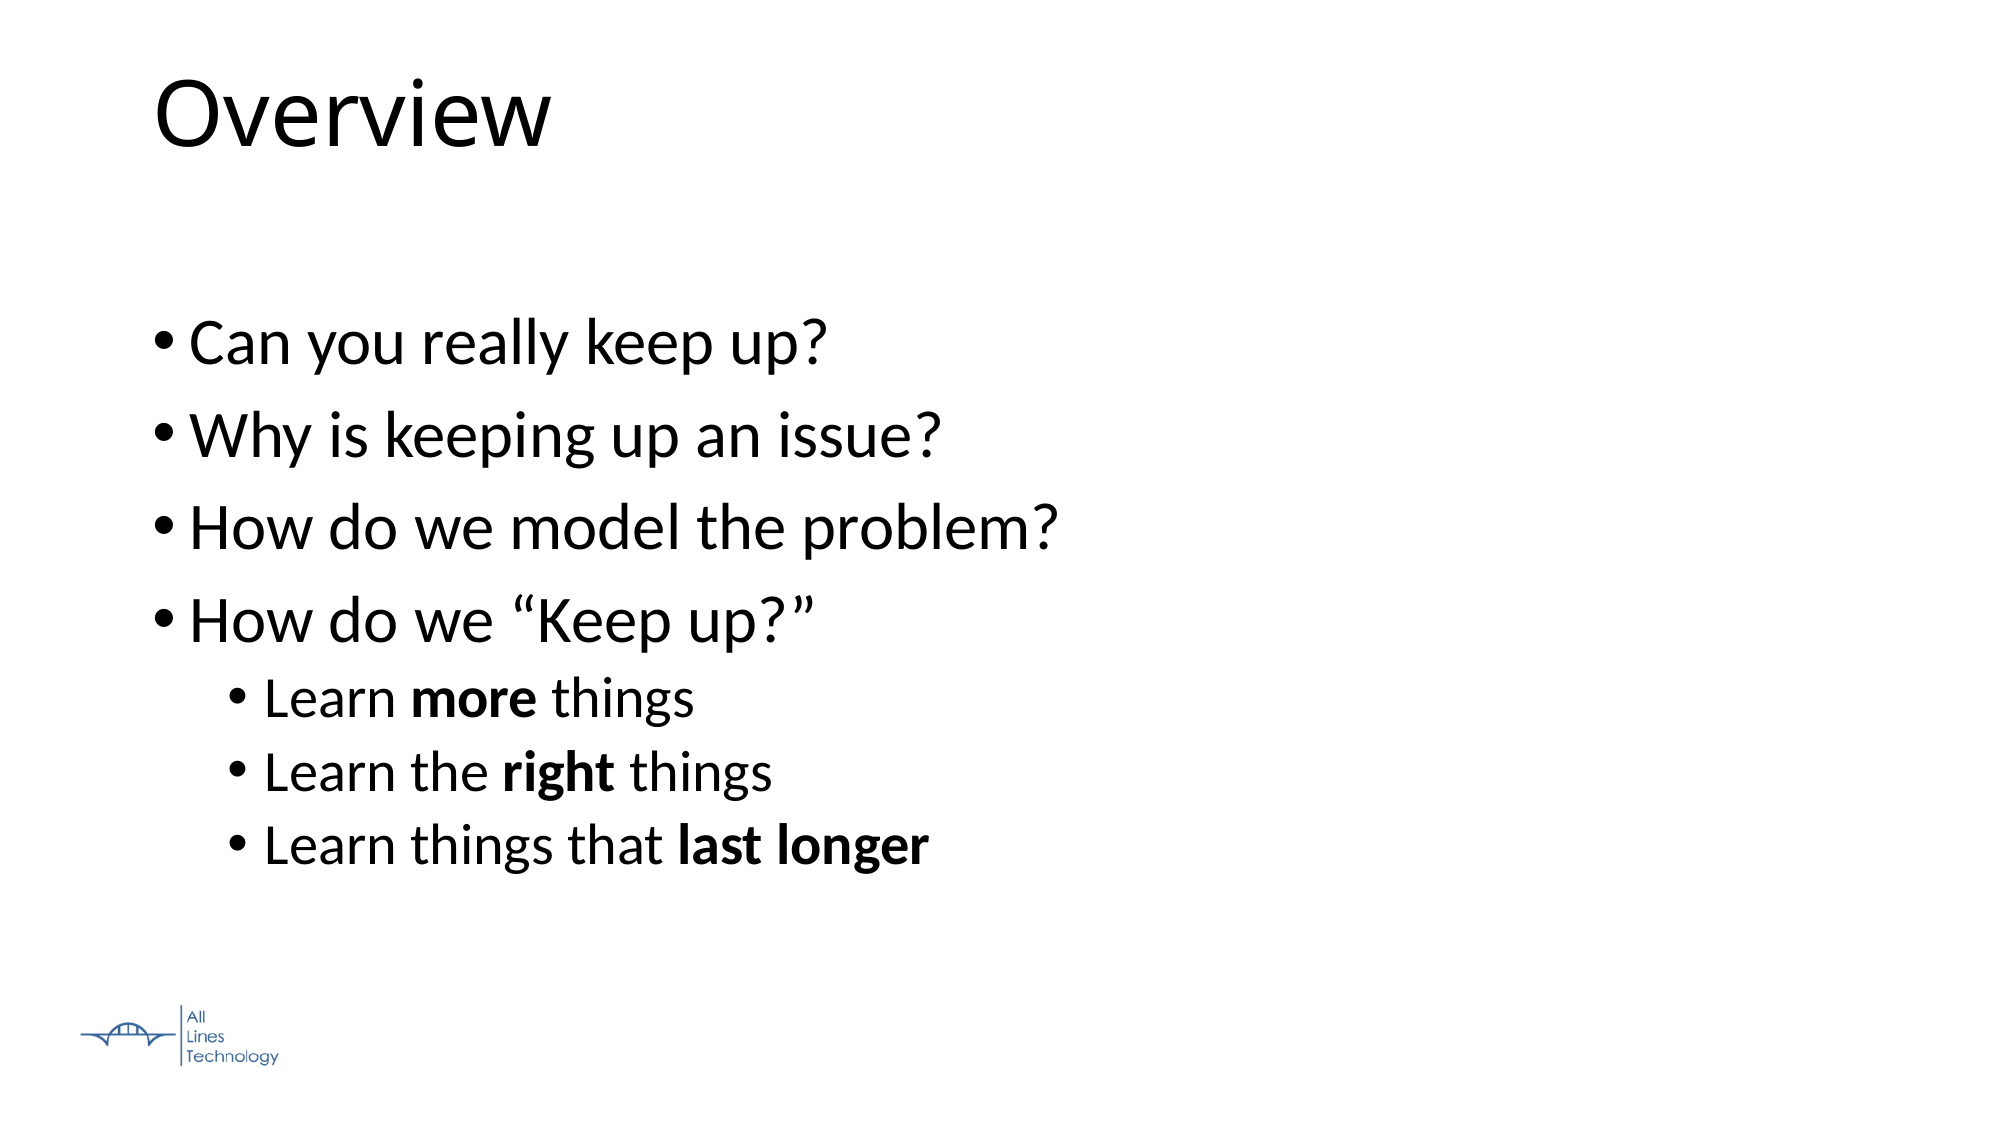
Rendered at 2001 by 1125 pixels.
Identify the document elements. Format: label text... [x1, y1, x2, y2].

list Can you really keep up? Why is keeping up an issue? How do we model the problem? How do we “Keep up?” Learn more things Learn the right things Learn things that last longer [137, 299, 1863, 1014]
title Overview [137, 59, 1863, 278]
picture [69, 993, 286, 1075]
